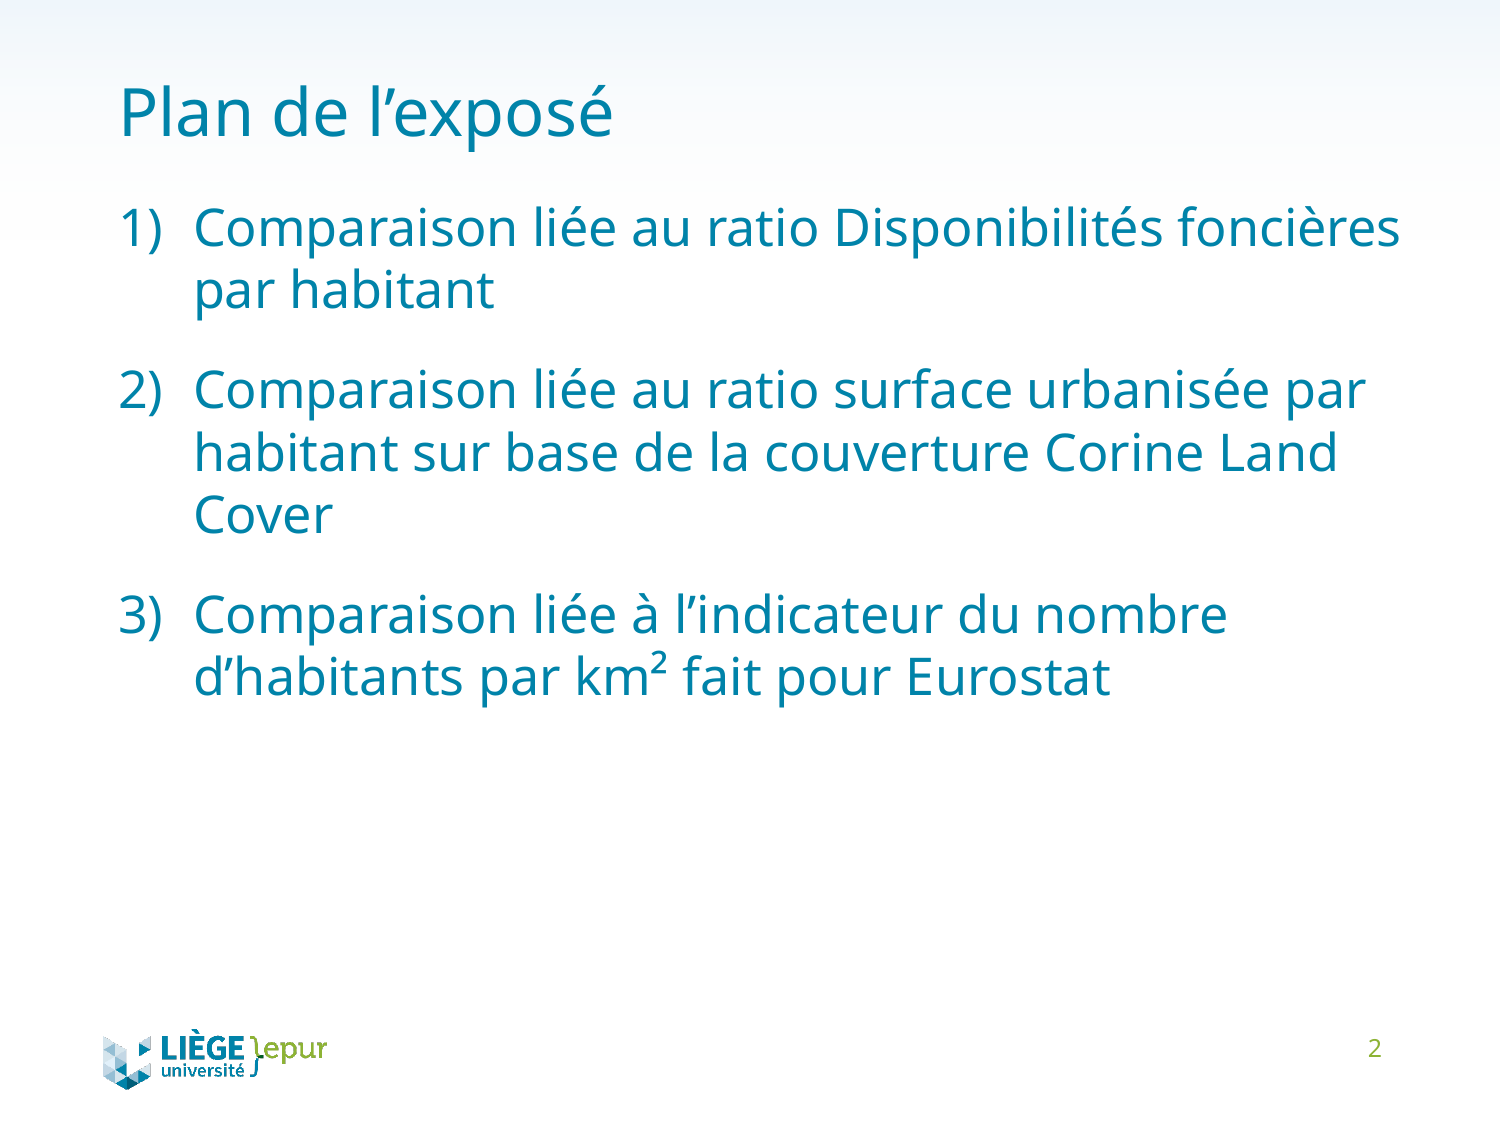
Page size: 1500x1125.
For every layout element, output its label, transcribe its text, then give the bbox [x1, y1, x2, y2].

picture [250, 1036, 327, 1077]
picture [103, 1029, 244, 1090]
slide_number 2 [1172, 1019, 1398, 1079]
title Plan de l’exposé [103, 59, 1397, 171]
picture [235, 1042, 244, 1055]
list Comparaison liée au ratio Disponibilités foncières par habitant Comparaison liée au ratio surface urbanisée par habitant sur base de la couverture Corine Land Cover Comparaison liée à l’indicateur du nombre d’habitants par km² fait pour Eurostat [103, 186, 1450, 837]
